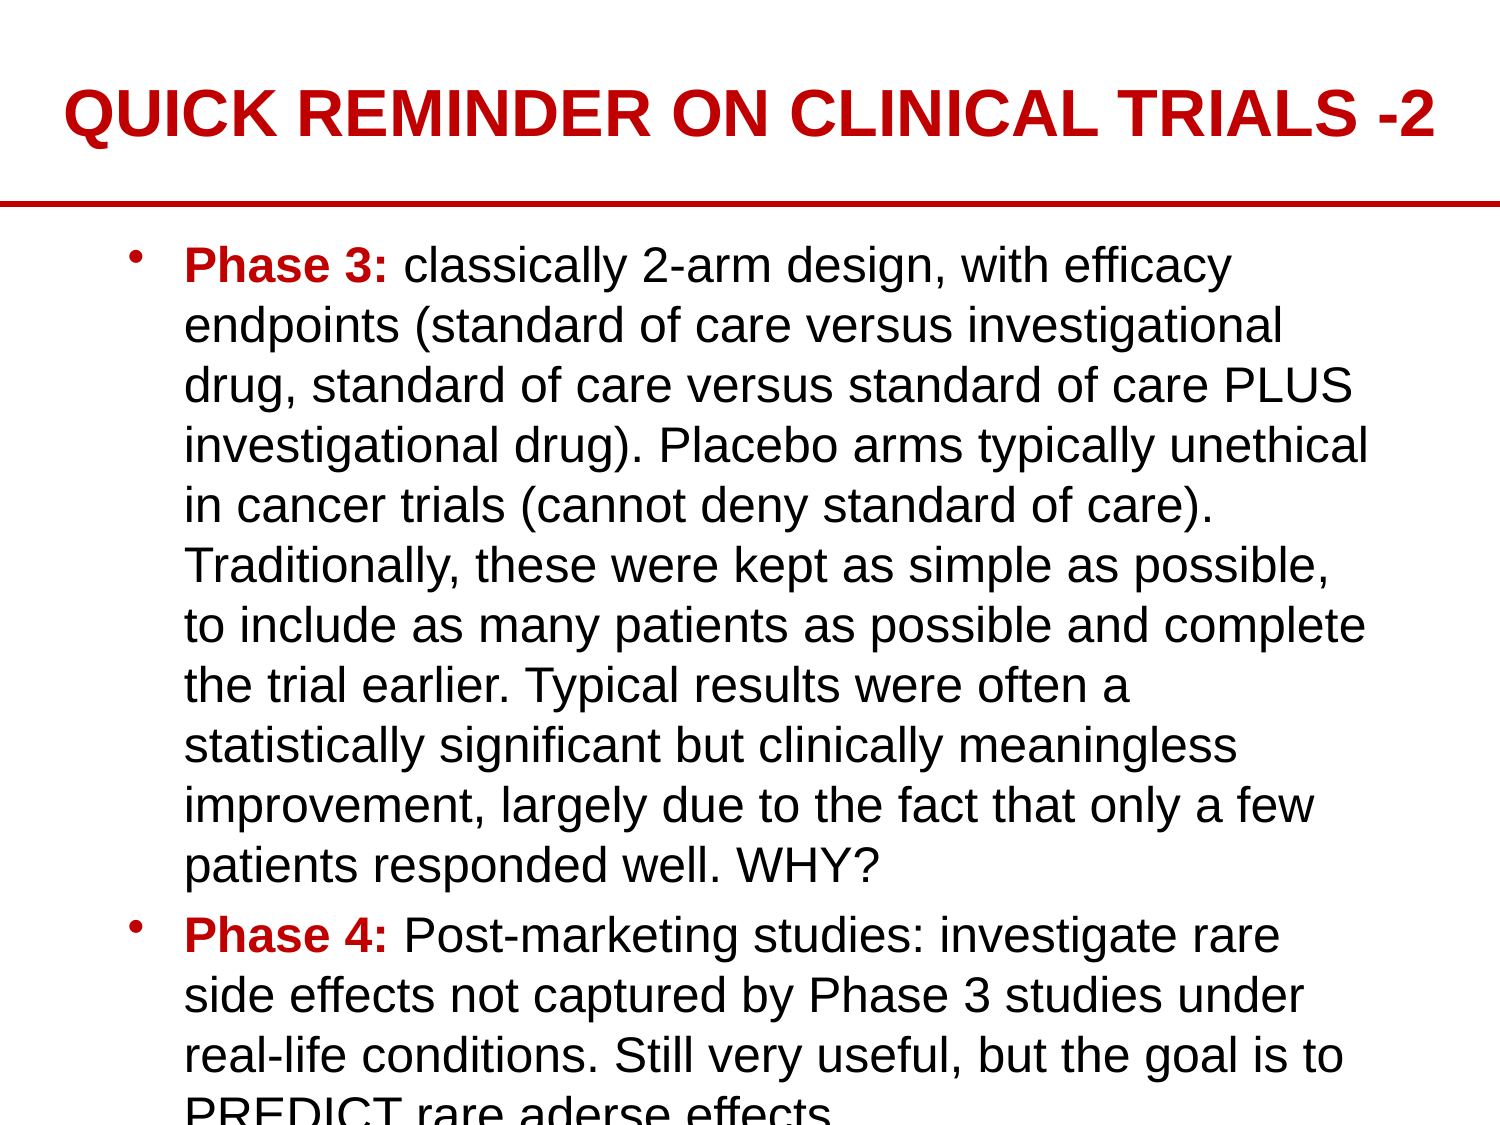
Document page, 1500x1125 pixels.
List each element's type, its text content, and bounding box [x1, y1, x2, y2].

list Phase 3: classically 2-arm design, with efficacy endpoints (standard of care versus investigational drug, standard of care versus standard of care PLUS investigational drug). Placebo arms typically unethical in cancer trials (cannot deny standard of care). Traditionally, these were kept as simple as possible, to include as many patients as possible and complete the trial earlier. Typical results were often a statistically significant but clinically meaningless improvement, largely due to the fact that only a few patients responded well. WHY? Phase 4: Post-marketing studies: investigate rare side effects not captured by Phase 3 studies under real-life conditions. Still very useful, but the goal is to PREDICT rare aderse effects [112, 224, 1388, 901]
title QUICK REMINDER ON CLINICAL TRIALS -2 [45, 16, 1456, 201]
